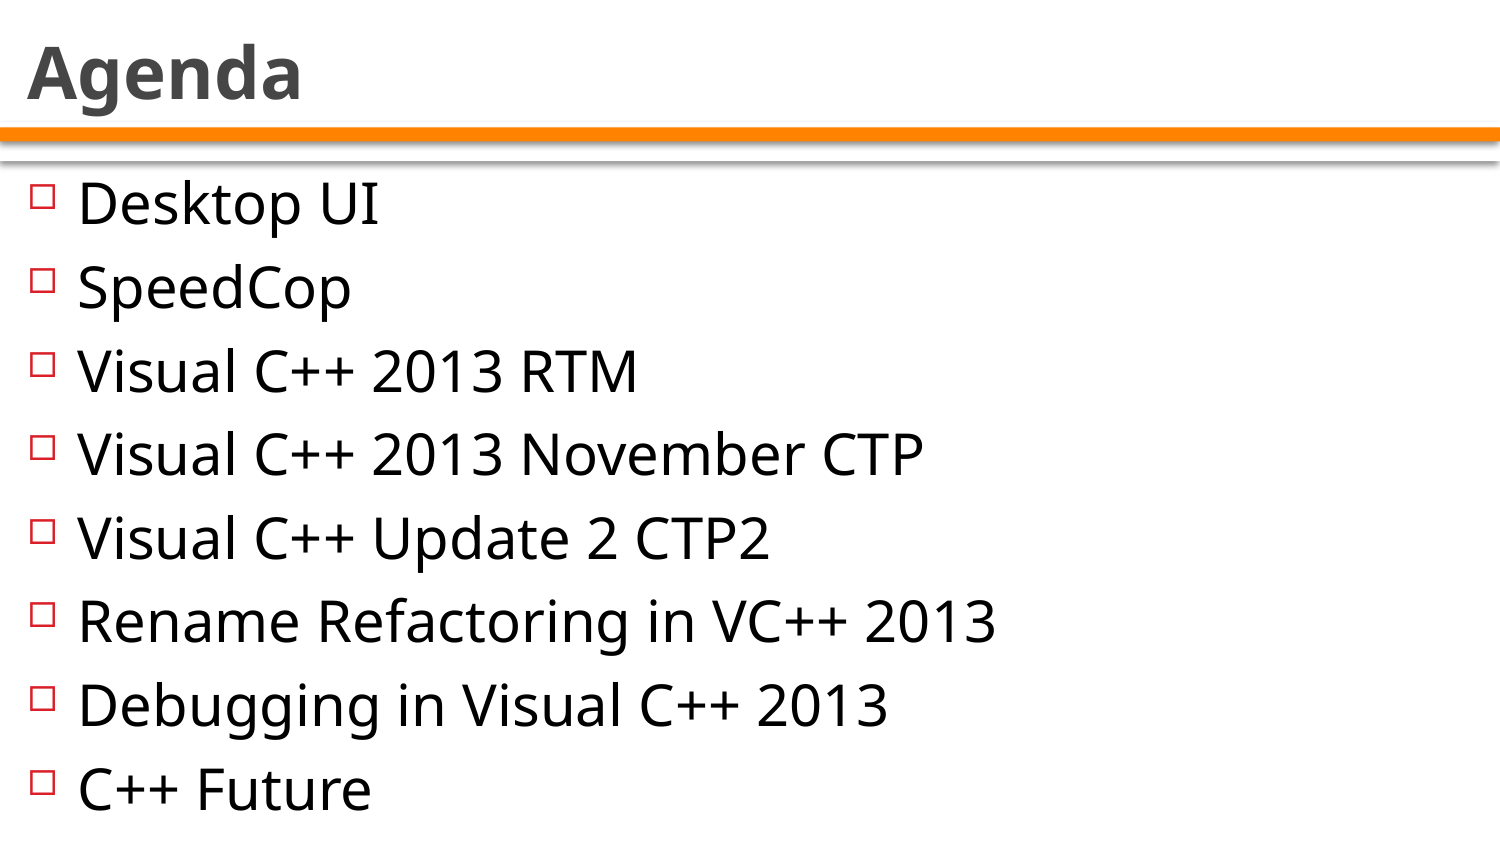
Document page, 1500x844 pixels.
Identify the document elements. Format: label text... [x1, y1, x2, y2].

list Desktop UI SpeedCop Visual C++ 2013 RTM Visual C++ 2013 November CTP Visual C++ Update 2 CTP2 Rename Refactoring in VC++ 2013 Debugging in Visual C++ 2013 C++ Future [12, 159, 1488, 835]
title Agenda [12, 19, 1488, 122]
